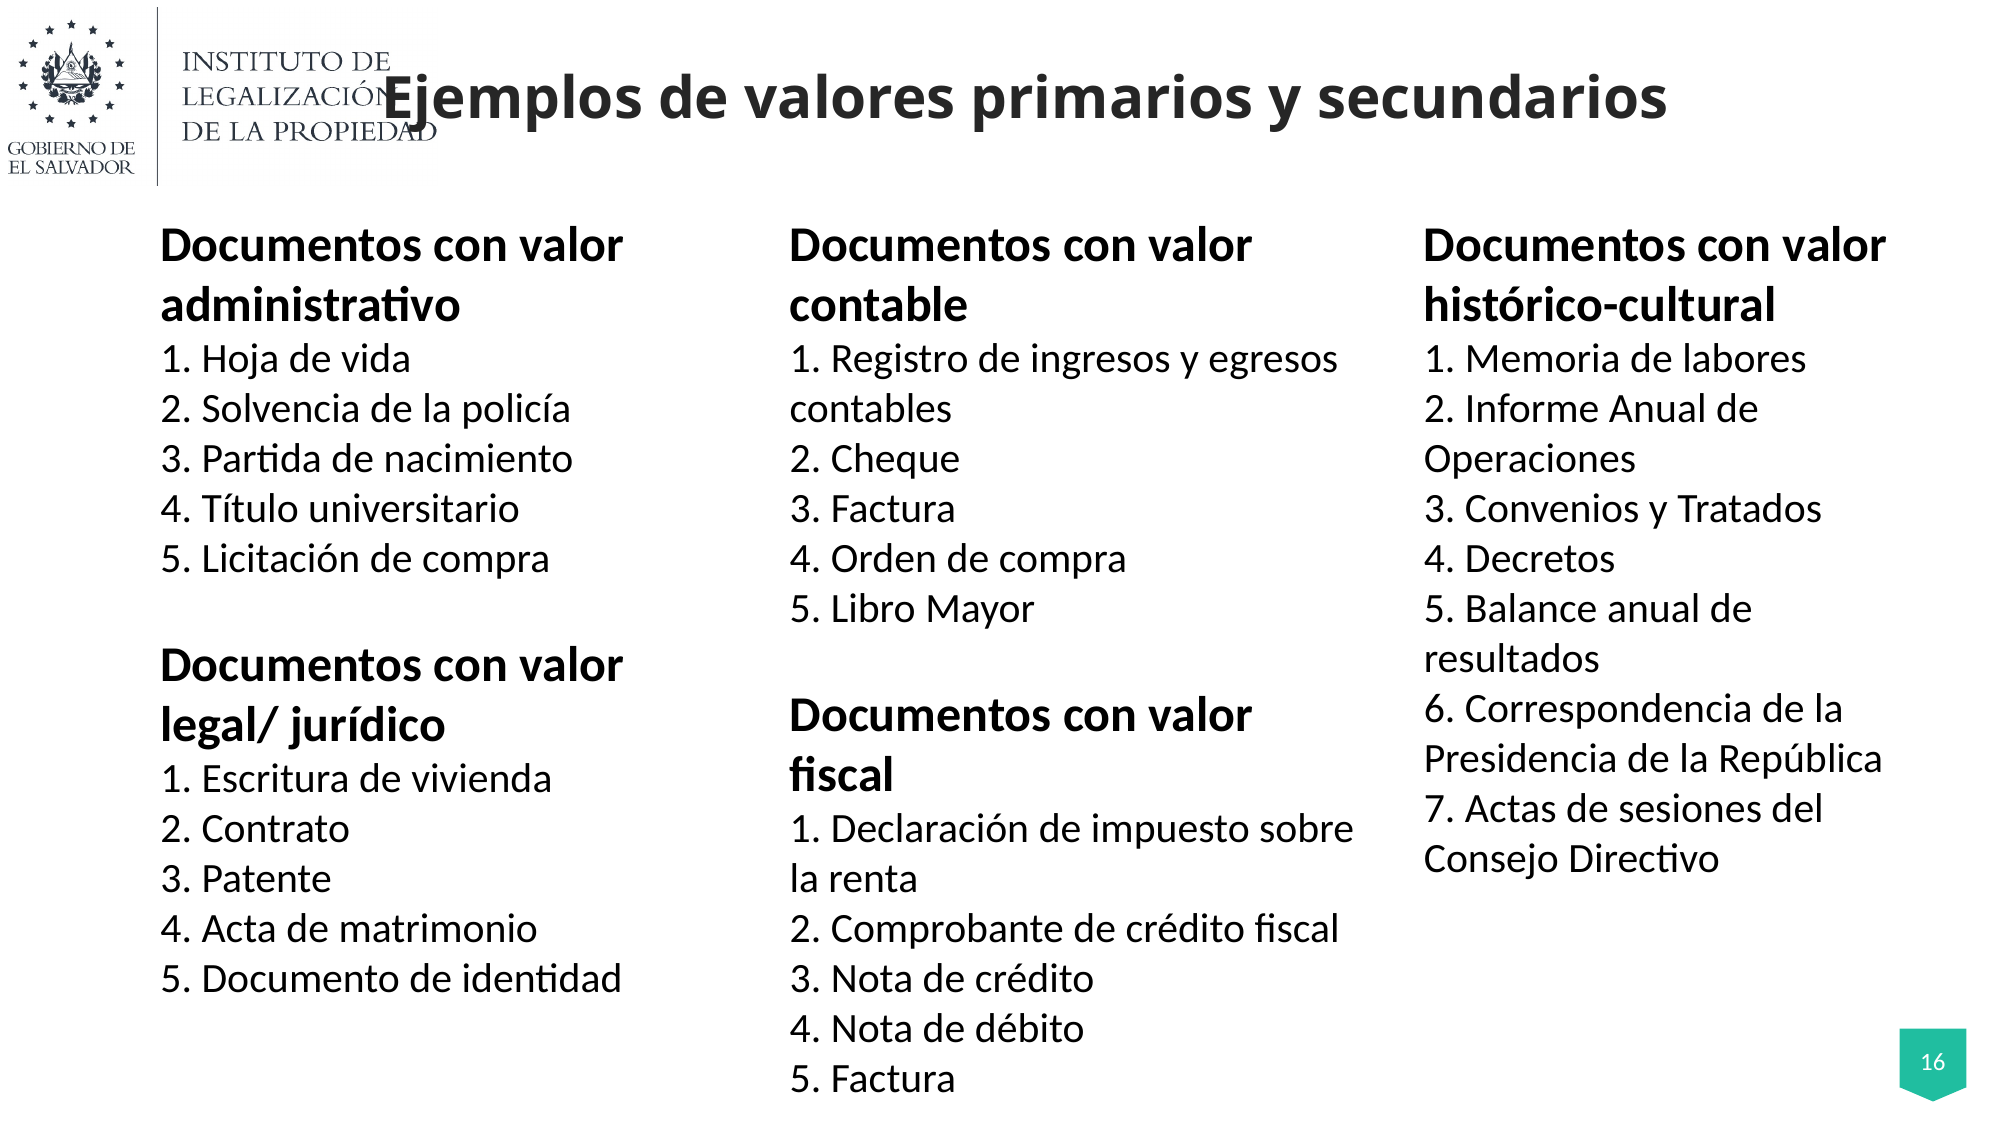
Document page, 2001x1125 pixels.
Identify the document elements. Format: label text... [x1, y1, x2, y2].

title Ejemplos de valores primarios y secundarios [313, 68, 1736, 133]
picture [8, 7, 438, 186]
text_box Documentos con valor histórico-cultural 1. Memoria de labores 2. Informe Anual de Operaciones 3. Convenios y Tratados 4. Decretos 5. Balance anual de resultados 6. Correspondencia de la Presidencia de la República 7. Actas de sesiones del Consejo Directivo [1408, 203, 1946, 889]
text_box Documentos con valor contable 1. Registro de ingresos y egresos contables 2. Cheque 3. Factura 4. Orden de compra 5. Libro Mayor Documentos con valor fiscal 1. Declaración de impuesto sobre la renta 2. Comprobante de crédito fiscal 3. Nota de crédito 4. Nota de débito 5. Factura [774, 203, 1371, 1109]
text_box Documentos con valor administrativo 1. Hoja de vida 2. Solvencia de la policía 3. Partida de nacimiento 4. Título universitario 5. Licitación de compra Documentos con valor legal/ jurídico 1. Escritura de vivienda 2. Contrato 3. Patente 4. Acta de matrimonio 5. Documento de identidad [145, 203, 737, 1009]
